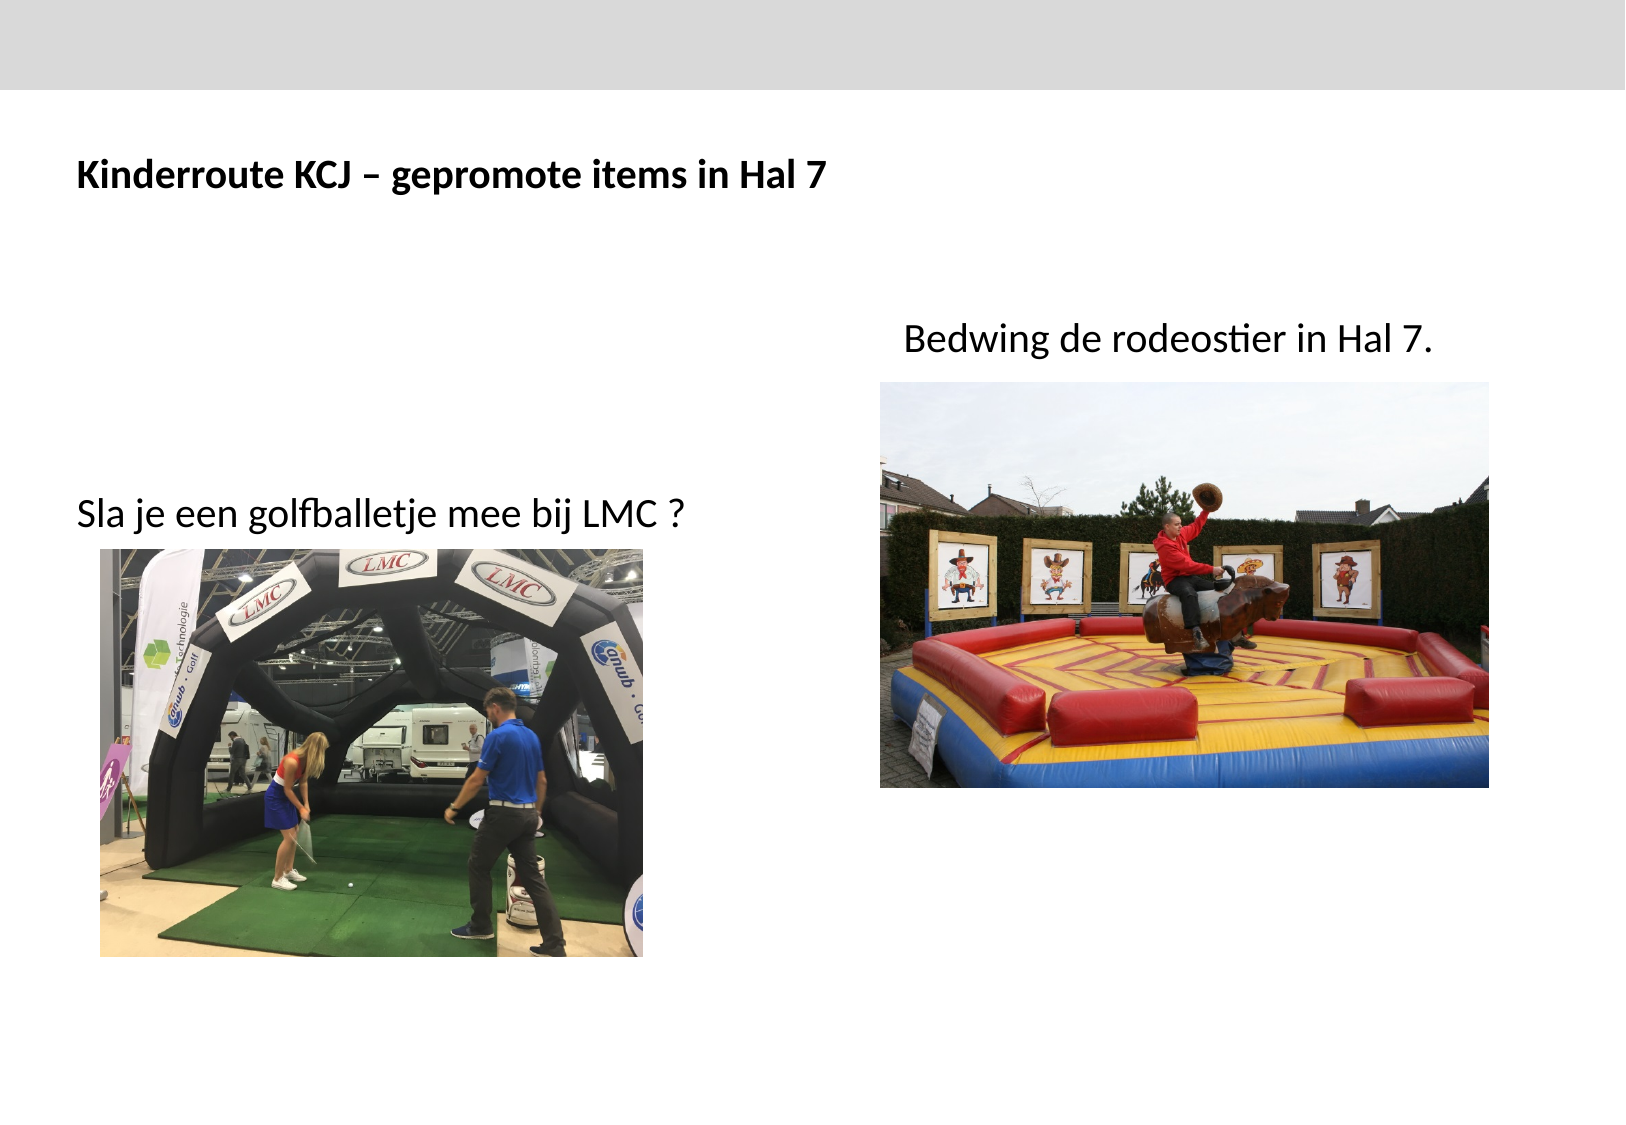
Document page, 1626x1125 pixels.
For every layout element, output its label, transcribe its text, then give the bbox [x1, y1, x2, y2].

title Kinderroute KCJ – gepromote items in Hal 7 [67, 135, 1558, 209]
list Bedwing de rodeostier in Hal 7. Sla je een golfballetje mee bij LMC ? [67, 243, 1558, 1012]
picture [99, 549, 644, 957]
picture [880, 382, 1489, 788]
